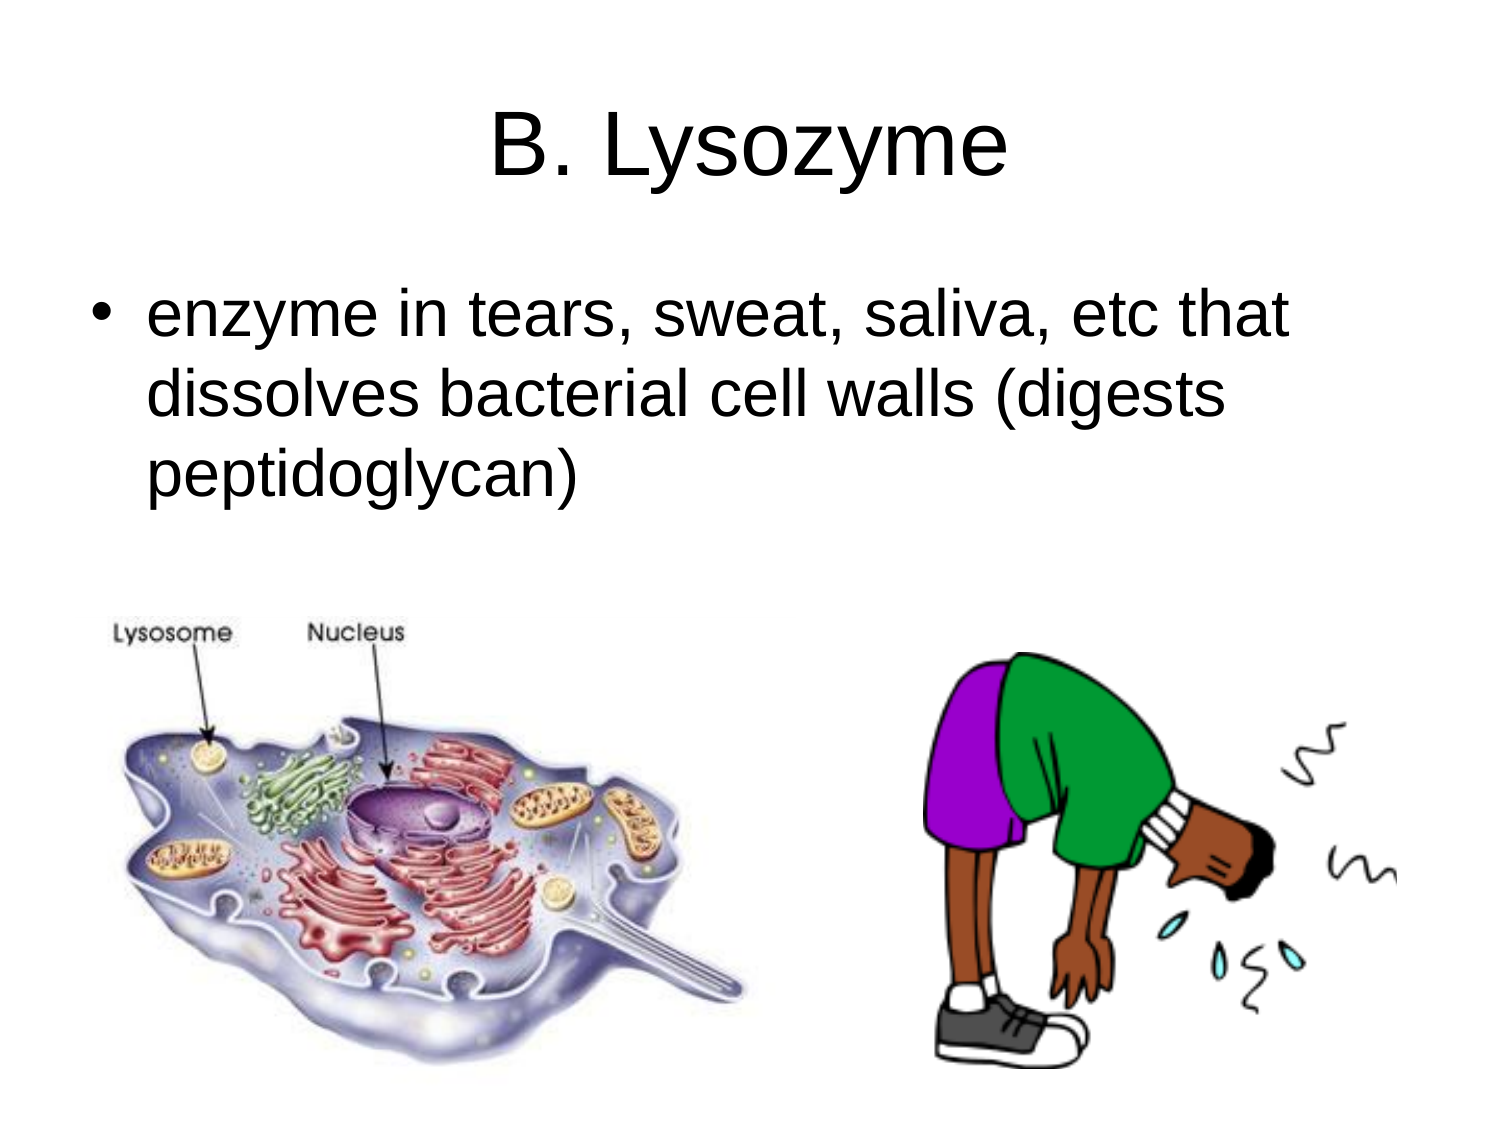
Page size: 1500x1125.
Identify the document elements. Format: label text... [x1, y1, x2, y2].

title B. Lysozyme [75, 45, 1425, 233]
list enzyme in tears, sweat, saliva, etc that dissolves bacterial cell walls (digests peptidoglycan) [75, 262, 1425, 1005]
picture [922, 652, 1398, 1069]
picture [74, 615, 796, 1096]
